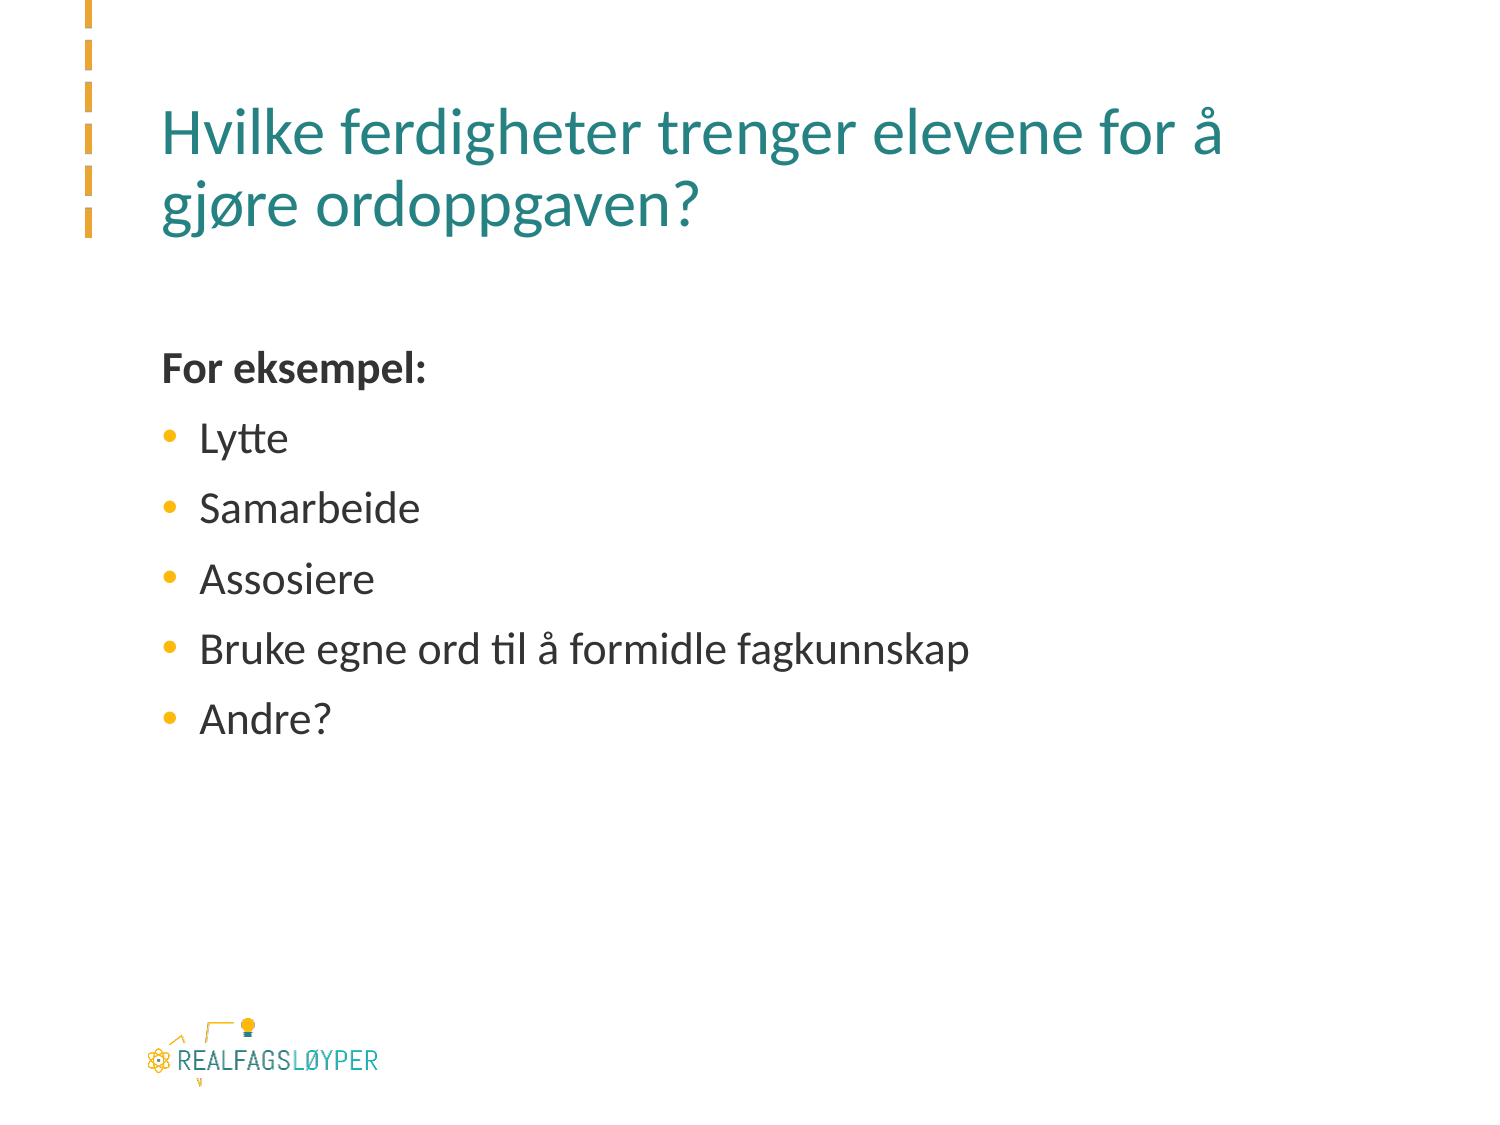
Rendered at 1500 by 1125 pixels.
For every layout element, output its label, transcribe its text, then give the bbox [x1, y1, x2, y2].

list For eksempel: Lytte Samarbeide Assosiere Bruke egne ord til å formidle fagkunnskap Andre? [146, 336, 1391, 984]
title Hvilke ferdigheter trenger elevene for å gjøre ordoppgaven? [146, 59, 1391, 278]
picture [85, 0, 92, 238]
picture [146, 1018, 380, 1089]
